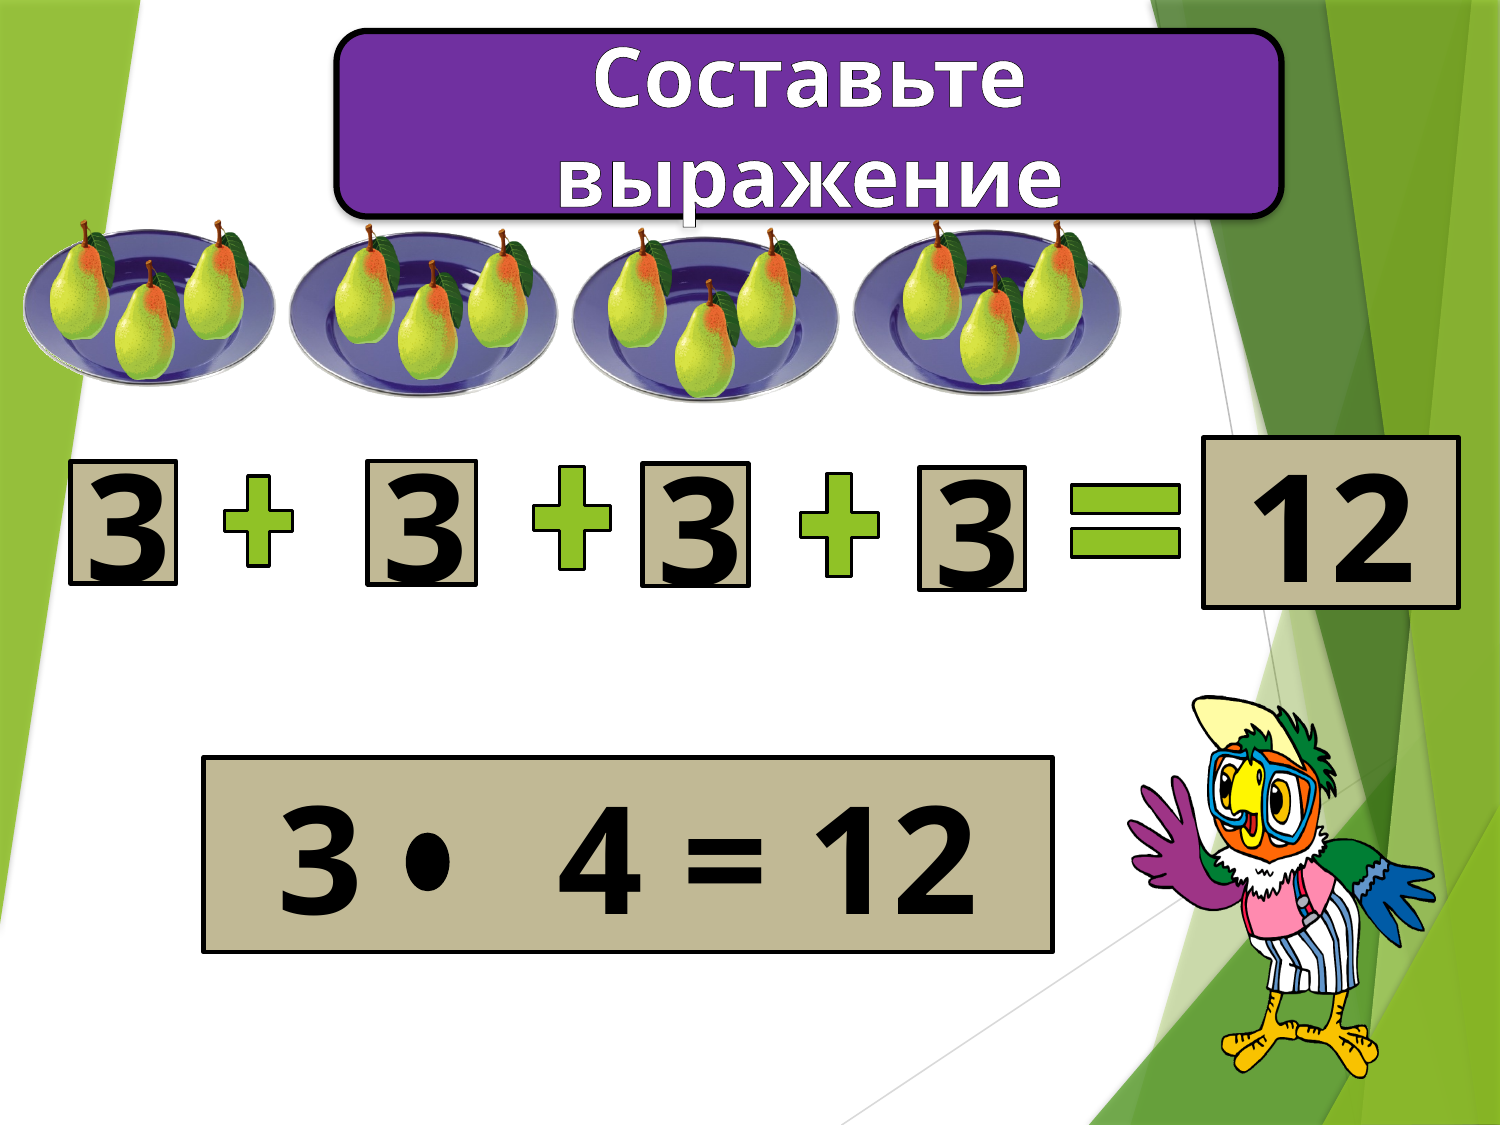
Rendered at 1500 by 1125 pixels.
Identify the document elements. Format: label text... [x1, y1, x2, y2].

text_box [799, 472, 880, 578]
text_box [223, 474, 294, 568]
text_box 3 [366, 459, 477, 586]
text_box [1070, 527, 1181, 559]
text_box 3 [918, 466, 1027, 592]
text_box 3 [641, 462, 750, 588]
text_box [405, 832, 450, 892]
picture [1126, 695, 1437, 1079]
text_box [532, 465, 612, 571]
text_box 3 4 = 12 [202, 756, 1054, 954]
text_box Составьте выражение [334, 29, 1284, 219]
text_box 3 [69, 460, 178, 585]
text_box [1070, 483, 1181, 515]
picture [14, 215, 1127, 410]
text_box 12 [1202, 436, 1460, 609]
